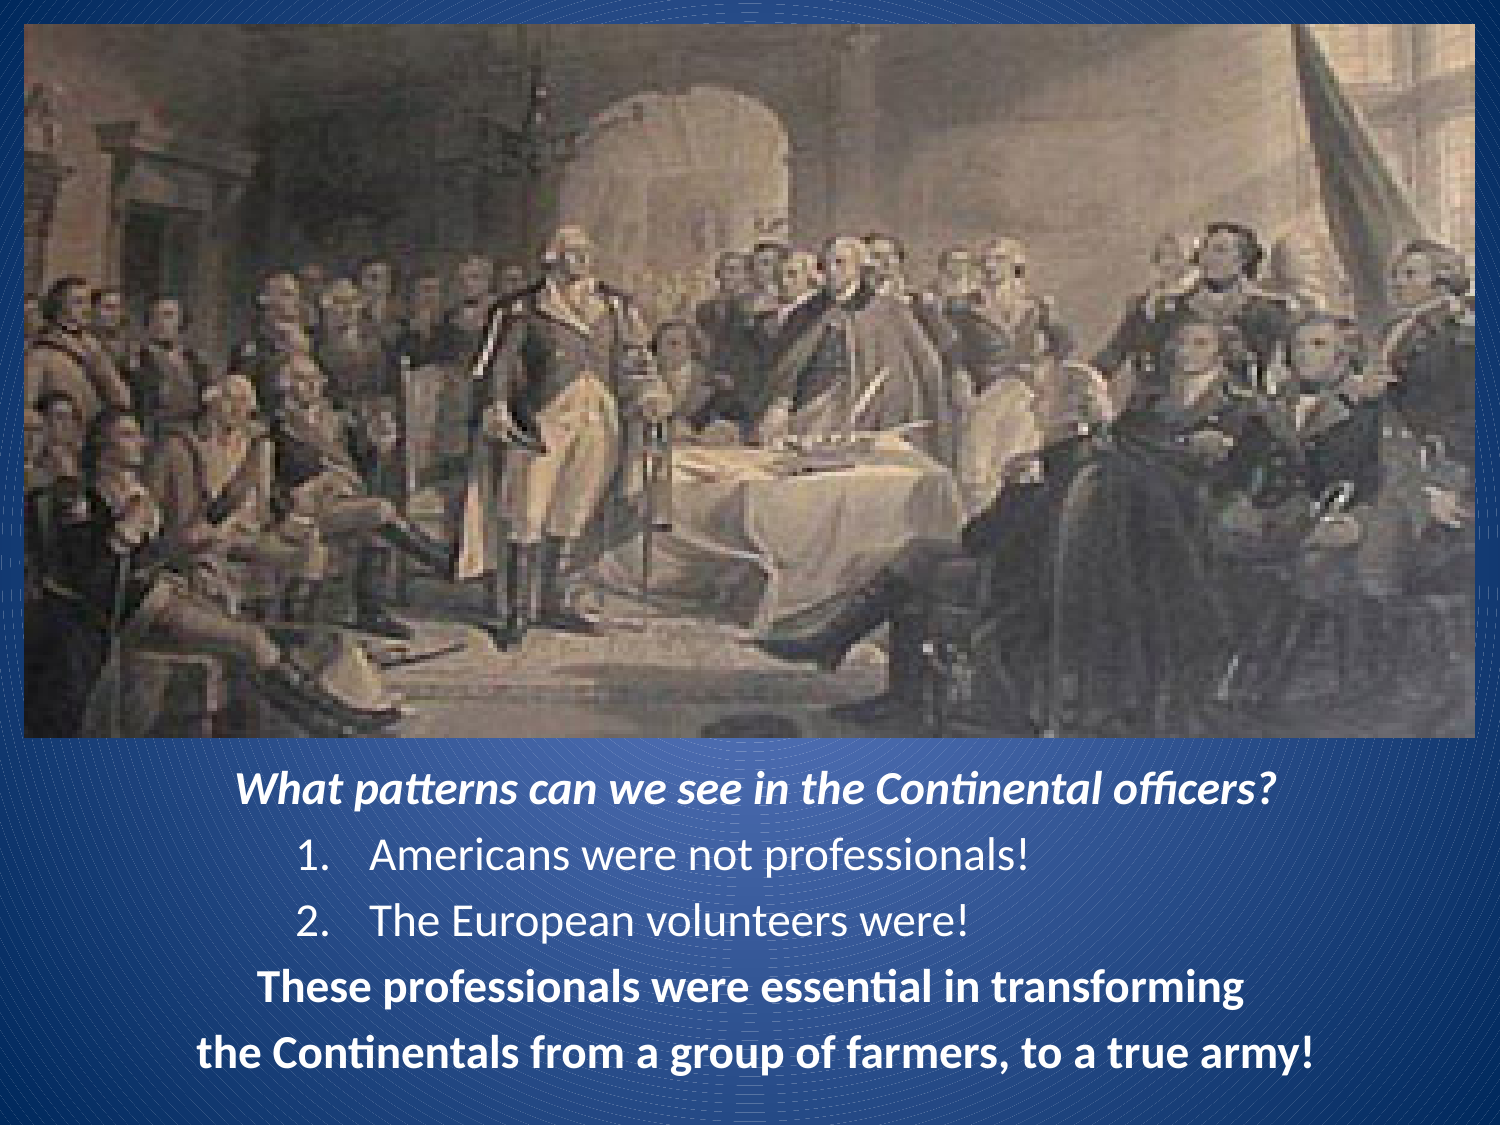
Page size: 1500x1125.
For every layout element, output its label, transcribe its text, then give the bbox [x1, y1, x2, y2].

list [24, 24, 1476, 738]
list What patterns can we see in the Continental officers? Americans were not professionals! The European volunteers were! These professionals were essential in transforming the Continentals from a group of farmers, to a true army! [75, 750, 1438, 1088]
